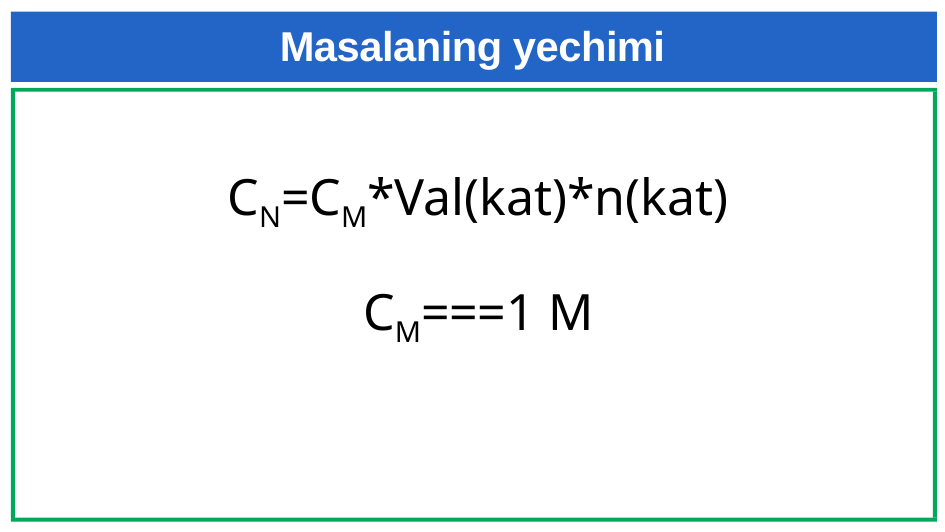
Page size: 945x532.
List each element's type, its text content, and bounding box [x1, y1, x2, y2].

title Masalaning yechimi [15, 16, 930, 80]
